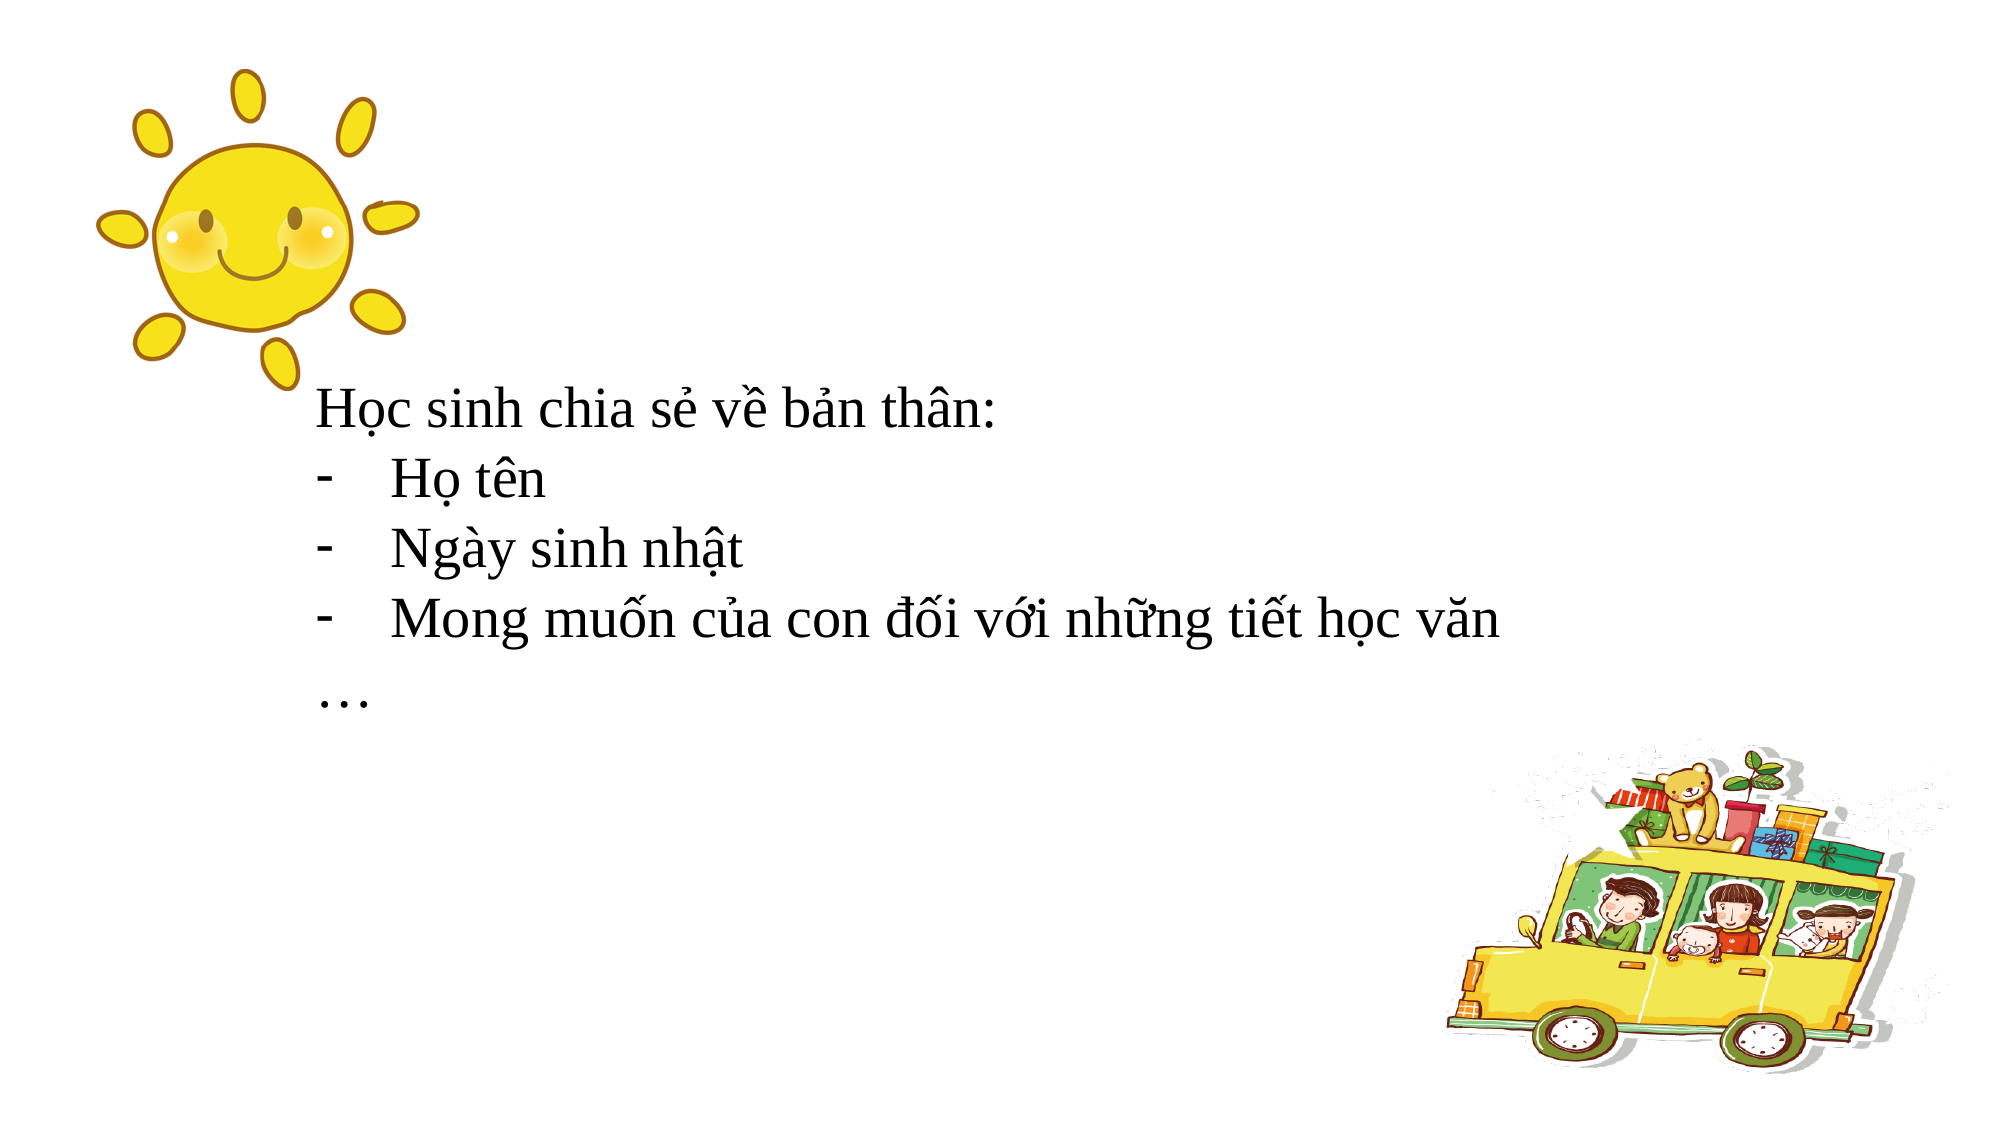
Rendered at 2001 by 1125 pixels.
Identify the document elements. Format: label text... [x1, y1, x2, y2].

picture [1379, 737, 1979, 1096]
picture [0, 0, 521, 486]
text_box Học sinh chia sẻ về bản thân: Họ tên Ngày sinh nhật Mong muốn của con đối với những tiết học văn … [300, 361, 1889, 867]
